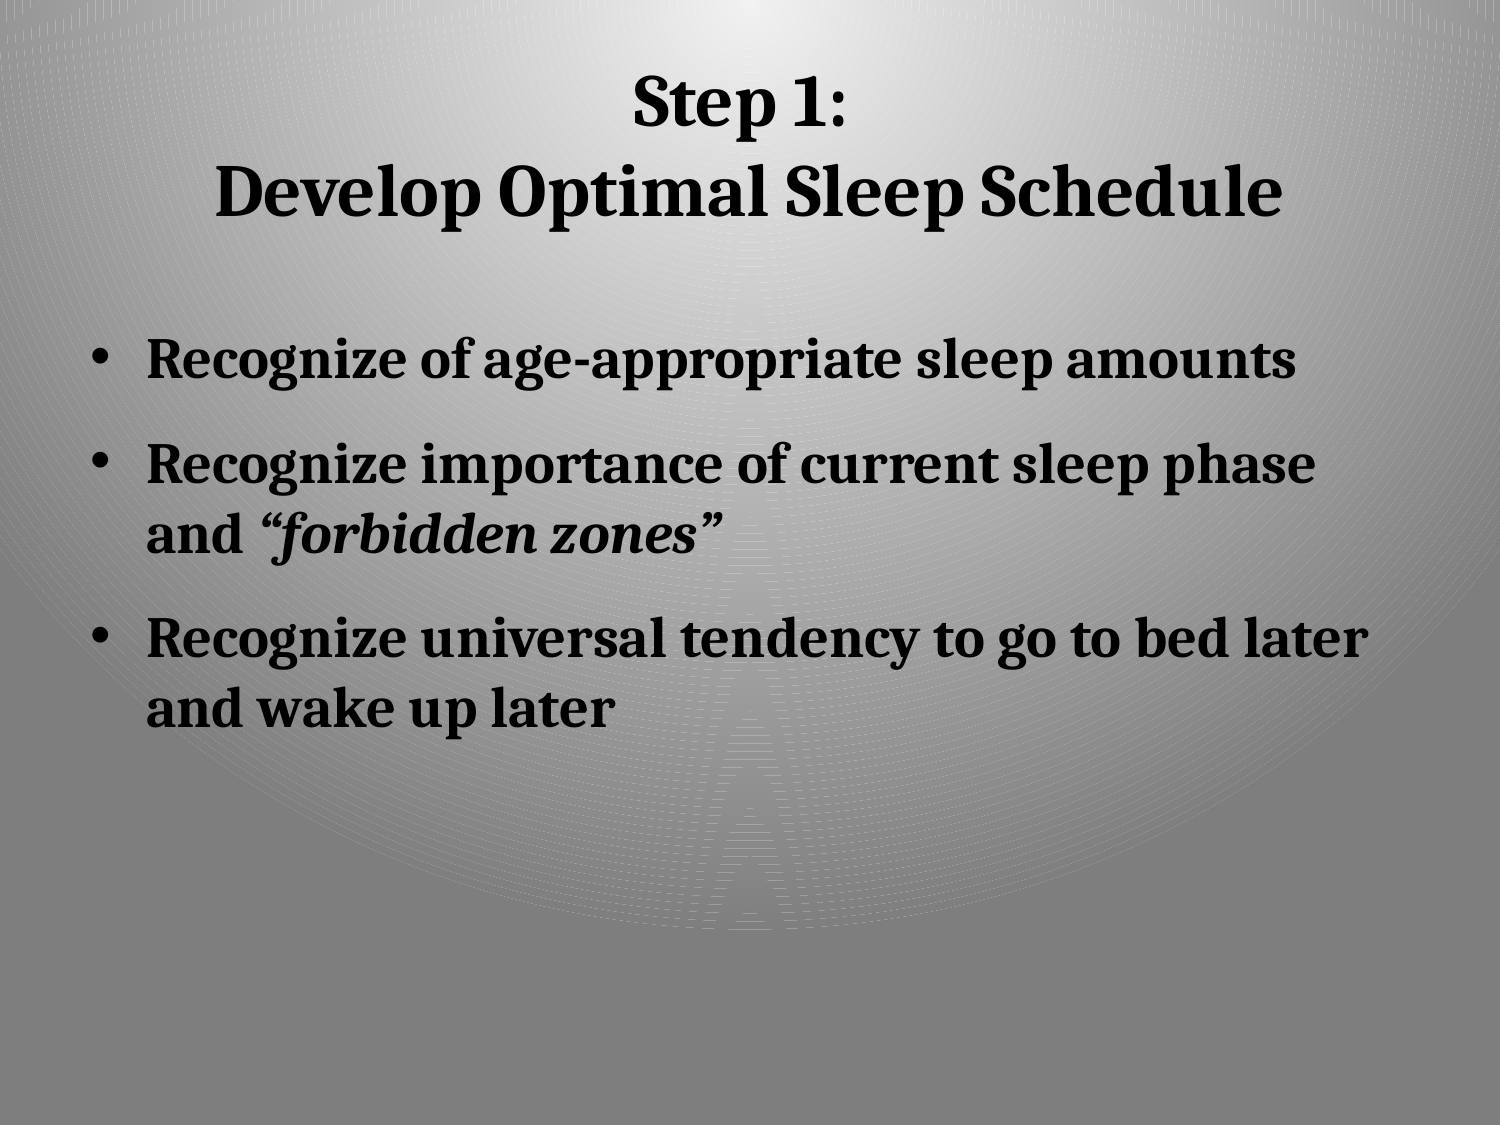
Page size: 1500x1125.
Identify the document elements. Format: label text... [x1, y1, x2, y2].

list Recognize of age-appropriate sleep amounts Recognize importance of current sleep phase and “forbidden zones” Recognize universal tendency to go to bed later and wake up later [75, 312, 1425, 1005]
title Step 1: Develop Optimal Sleep Schedule [75, 45, 1425, 238]
